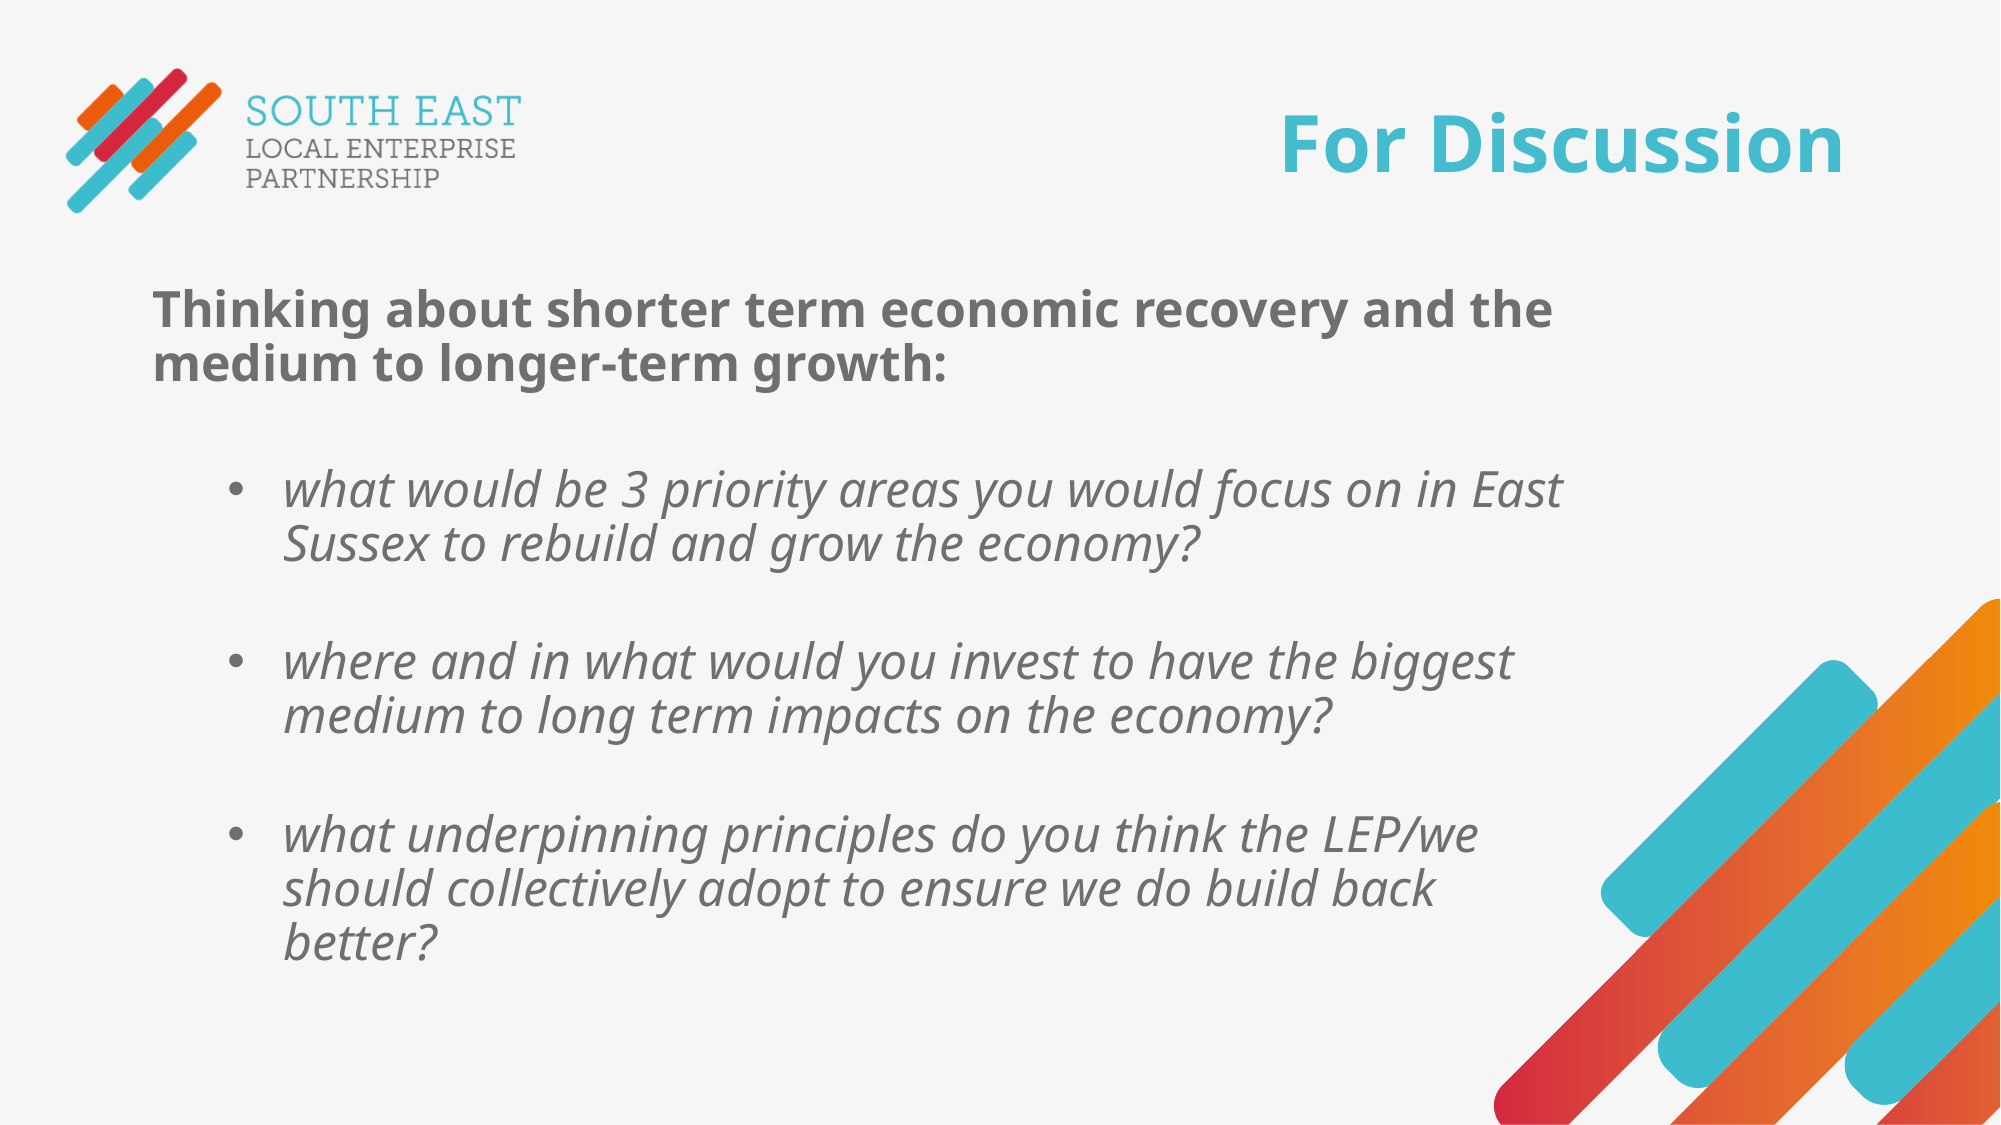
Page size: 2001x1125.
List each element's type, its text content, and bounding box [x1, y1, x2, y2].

picture [1449, 505, 2001, 1125]
list Thinking about shorter term economic recovery and the medium to longer-term growth: what would be 3 priority areas you would focus on in East Sussex to rebuild and grow the economy? where and in what would you invest to have the biggest medium to long term impacts on the economy? what underpinning principles do you think the LEP/we should collectively adopt to ensure we do build back better? [137, 277, 1637, 1014]
title For Discussion [619, 91, 1863, 203]
picture [16, 17, 571, 264]
